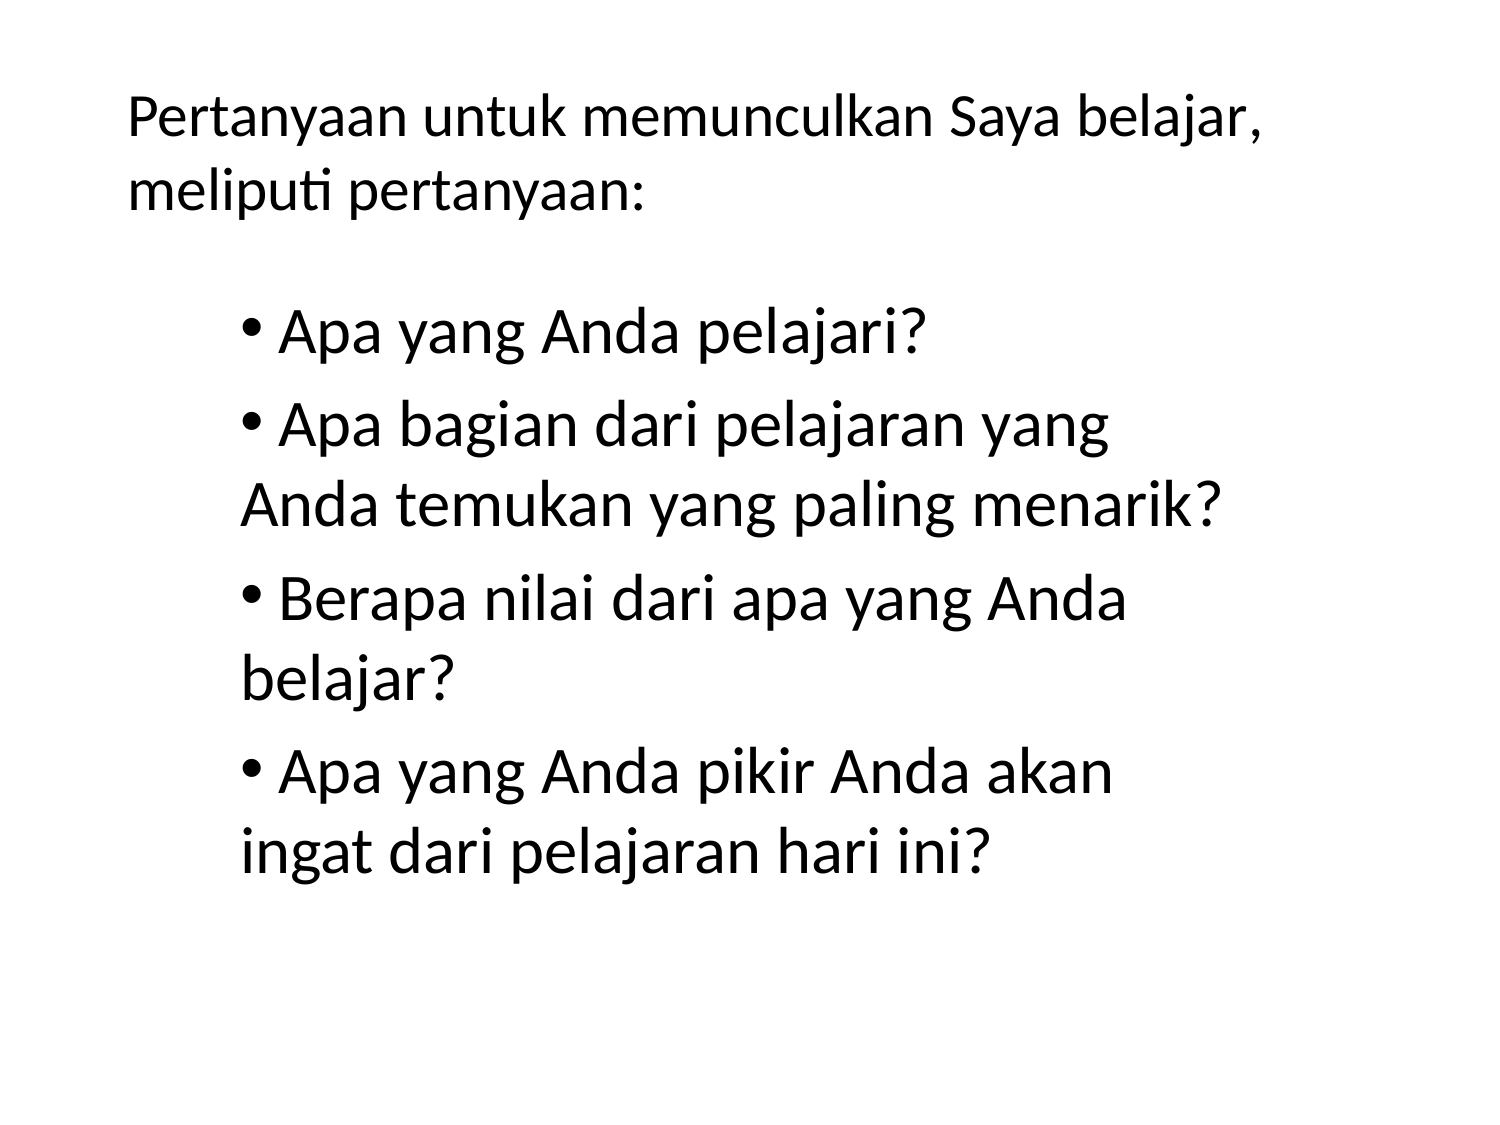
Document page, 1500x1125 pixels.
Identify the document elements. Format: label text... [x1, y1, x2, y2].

subtitle Apa yang Anda pelajari? Apa bagian dari pelajaran yang Anda temukan yang paling menarik? Berapa nilai dari apa yang Anda belajar? Apa yang Anda pikir Anda akan ingat dari pelajaran hari ini? [225, 278, 1275, 925]
title Pertanyaan untuk memunculkan Saya belajar, meliputi pertanyaan: [112, 66, 1388, 232]
